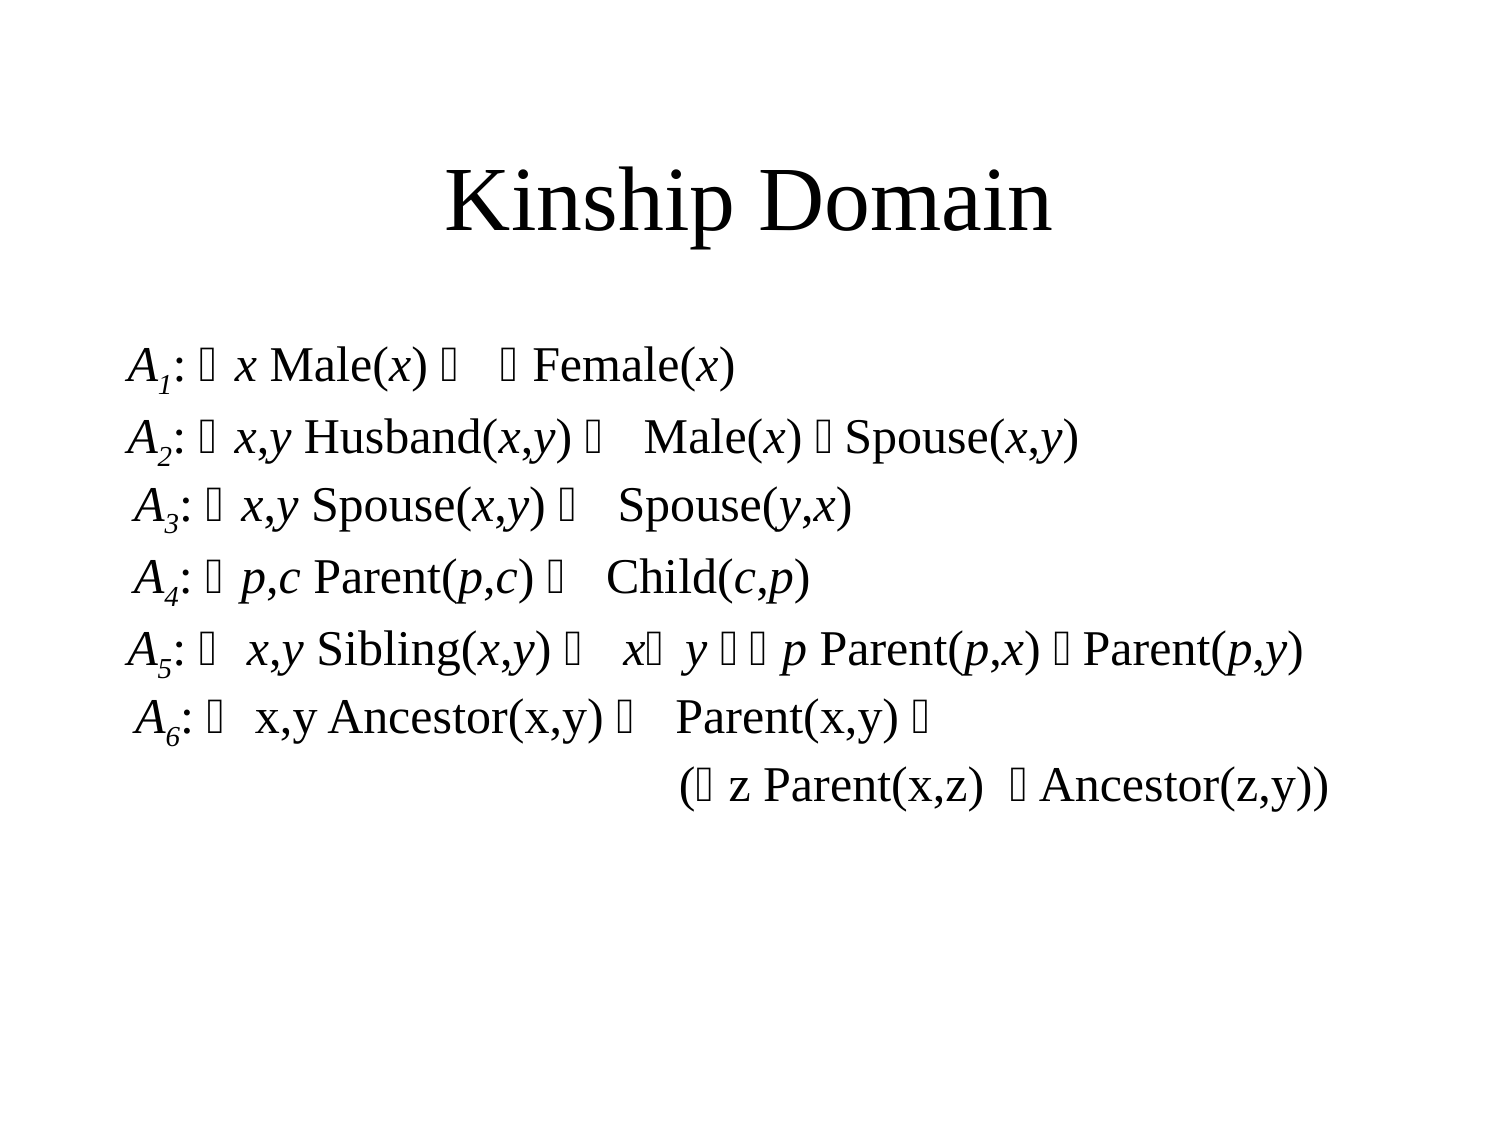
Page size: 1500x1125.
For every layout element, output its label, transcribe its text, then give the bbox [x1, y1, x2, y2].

title Kinship Domain [112, 99, 1388, 288]
text_box A6:  x,y Ancestor(x,y)  Parent(x,y)  (z Parent(x,z)  Ancestor(z,y)) [120, 676, 1345, 820]
text_box A3: x,y Spouse(x,y)  Spouse(y,x) [119, 474, 868, 547]
text_box A2: x,y Husband(x,y)  Male(x)  Spouse(x,y) [112, 397, 1263, 474]
list A1: x Male(x)  Female(x) [112, 324, 1388, 401]
text_box A4: p,c Parent(p,c)  Child(c,p) [119, 547, 826, 620]
text_box A5:  x,y Sibling(x,y)  xy  p Parent(p,x)  Parent(p,y) [112, 609, 1358, 686]
